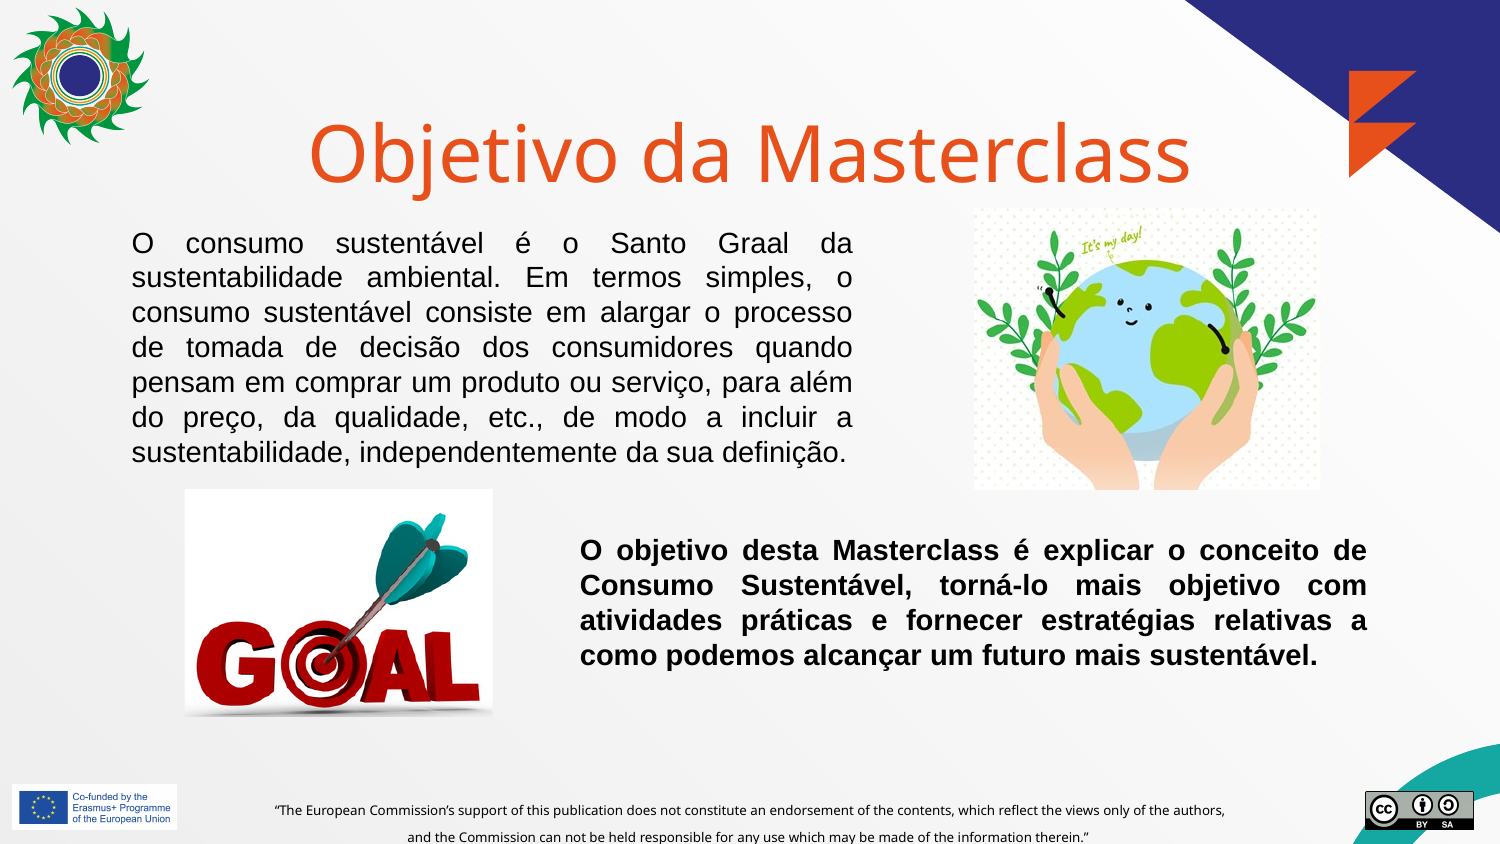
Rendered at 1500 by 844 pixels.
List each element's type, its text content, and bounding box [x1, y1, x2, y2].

picture [973, 208, 1321, 491]
picture [184, 489, 493, 718]
text_box O consumo sustentável é o Santo Graal da sustentabilidade ambiental. Em termos simples, o consumo sustentável consiste em alargar o processo de tomada de decisão dos consumidores quando pensam em comprar um produto ou serviço, para além do preço, da qualidade, etc., de modo a incluir a sustentabilidade, independentemente da sua definição. [116, 216, 869, 476]
title Objetivo da Masterclass [116, 88, 1383, 255]
text_box O objetivo desta Masterclass é explicar o conceito de Consumo Sustentável, torná-lo mais objetivo com atividades práticas e fornecer estratégias relativas a como podemos alcançar um futuro mais sustentável. [565, 523, 1383, 679]
picture [11, 6, 151, 147]
picture [1365, 791, 1474, 830]
picture [11, 784, 177, 830]
